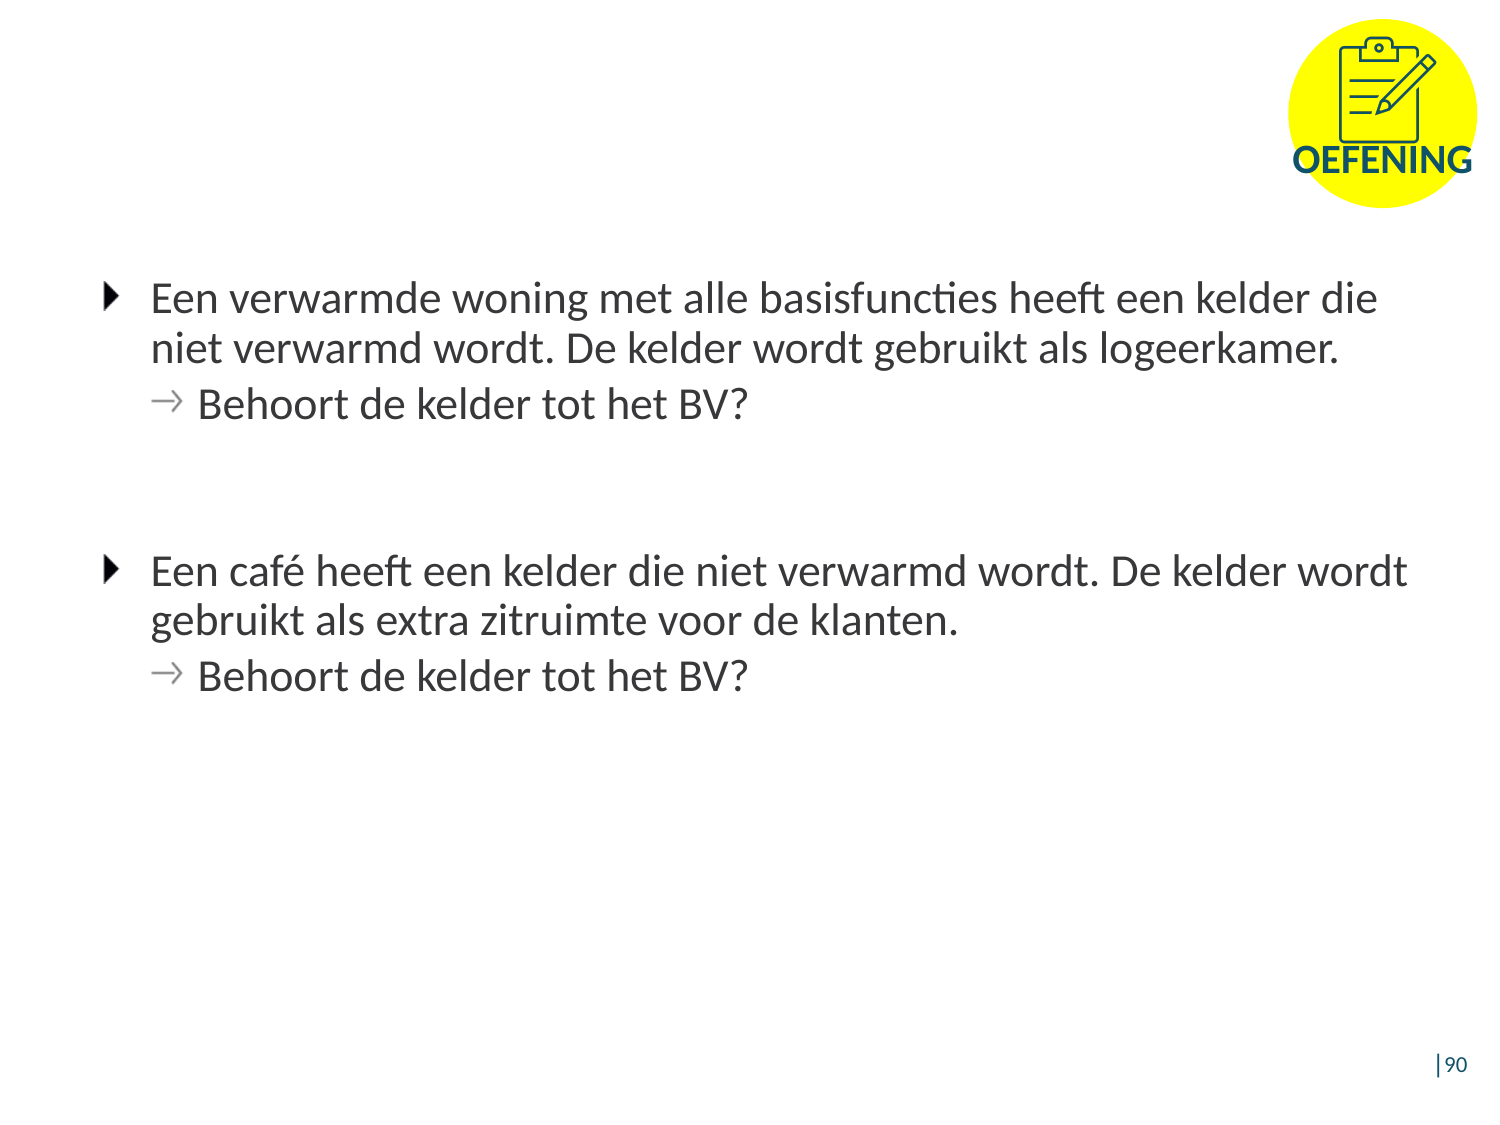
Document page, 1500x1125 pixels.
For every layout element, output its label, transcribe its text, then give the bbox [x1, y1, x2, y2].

picture [103, 281, 145, 311]
list Een verwarmde woning met alle basisfuncties heeft een kelder die niet verwarmd wordt. De kelder wordt gebruikt als logeerkamer. Behoort de kelder tot het BV? Een café heeft een kelder die niet verwarmd wordt. De kelder wordt gebruikt als extra zitruimte voor de klanten. Behoort de kelder tot het BV? [88, 267, 1459, 965]
picture [1319, 26, 1447, 154]
text_box │90 [1132, 1042, 1483, 1103]
picture [150, 662, 195, 685]
picture [150, 390, 195, 413]
picture [103, 554, 145, 584]
